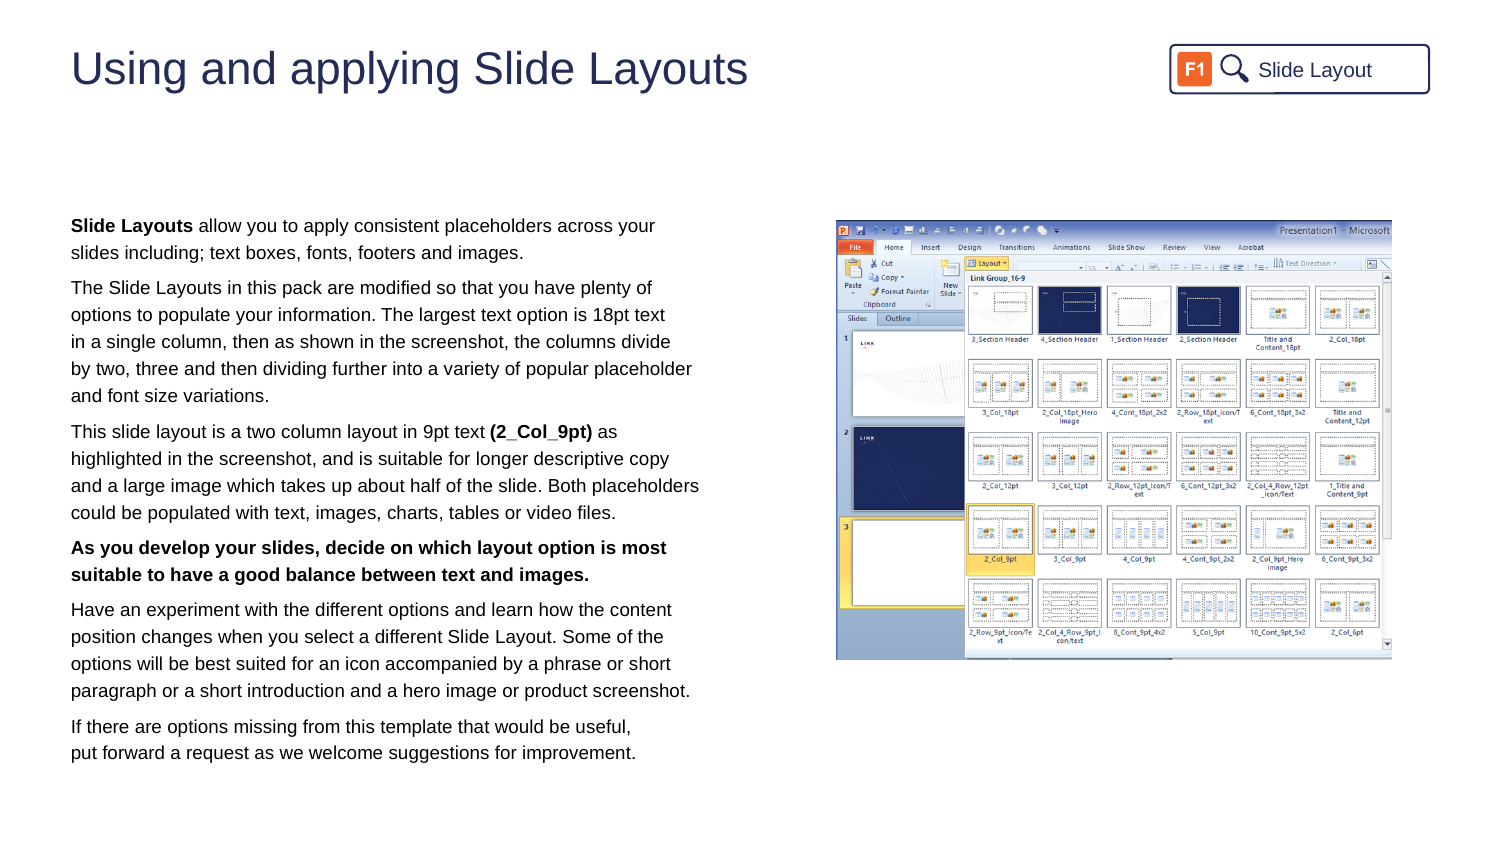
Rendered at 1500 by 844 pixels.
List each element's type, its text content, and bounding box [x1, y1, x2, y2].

list Slide Layouts allow you to apply consistent placeholders across your slides including; text boxes, fonts, footers and images. The Slide Layouts in this pack are modified so that you have plenty of options to populate your information. The largest text option is 18pt text in a single column, then as shown in the screenshot, the columns divide by two, three and then dividing further into a variety of popular placeholder and font size variations. This slide layout is a two column layout in 9pt text (2_Col_9pt) as highlighted in the screenshot, and is suitable for longer descriptive copy and a large image which takes up about half of the slide. Both placeholders could be populated with text, images, charts, tables or video files. As you develop your slides, decide on which layout option is most suitable to have a good balance between text and images. Have an experiment with the different options and learn how the content position changes when you select a different Slide Layout. Some of the options will be best suited for an icon accompanied by a phrase or short paragraph or a short introduction and a hero image or product screenshot. If there are options missing from this template that would be useful, put forward a request as we welcome suggestions for improvement. [70, 209, 711, 799]
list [835, 220, 1392, 660]
title Using and applying Slide Layouts [70, 44, 1427, 208]
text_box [1170, 44, 1430, 94]
